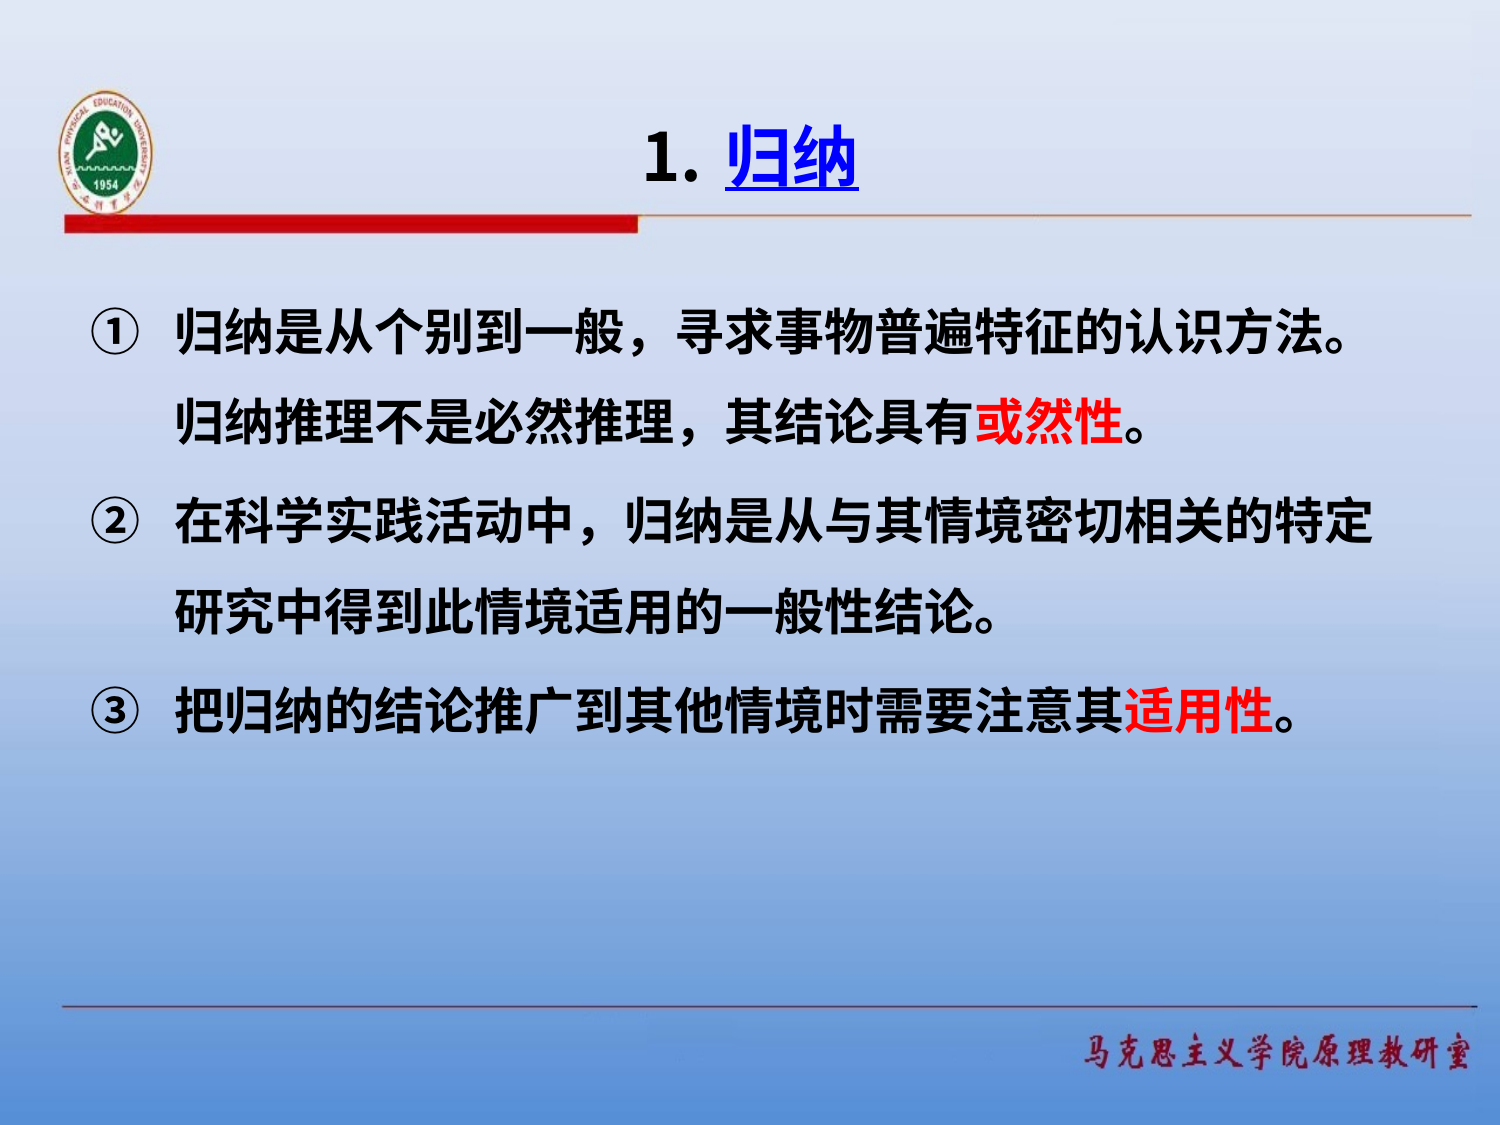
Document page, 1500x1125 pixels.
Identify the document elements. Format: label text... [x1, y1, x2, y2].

list 归纳是从个别到一般，寻求事物普遍特征的认识方法。归纳推理不是必然推理，其结论具有或然性。 在科学实践活动中，归纳是从与其情境密切相关的特定研究中得到此情境适用的一般性结论。 把归纳的结论推广到其他情境时需要注意其适用性。 [75, 262, 1425, 1005]
title 归纳 [75, 45, 1425, 233]
picture [0, 0, 1500, 1125]
